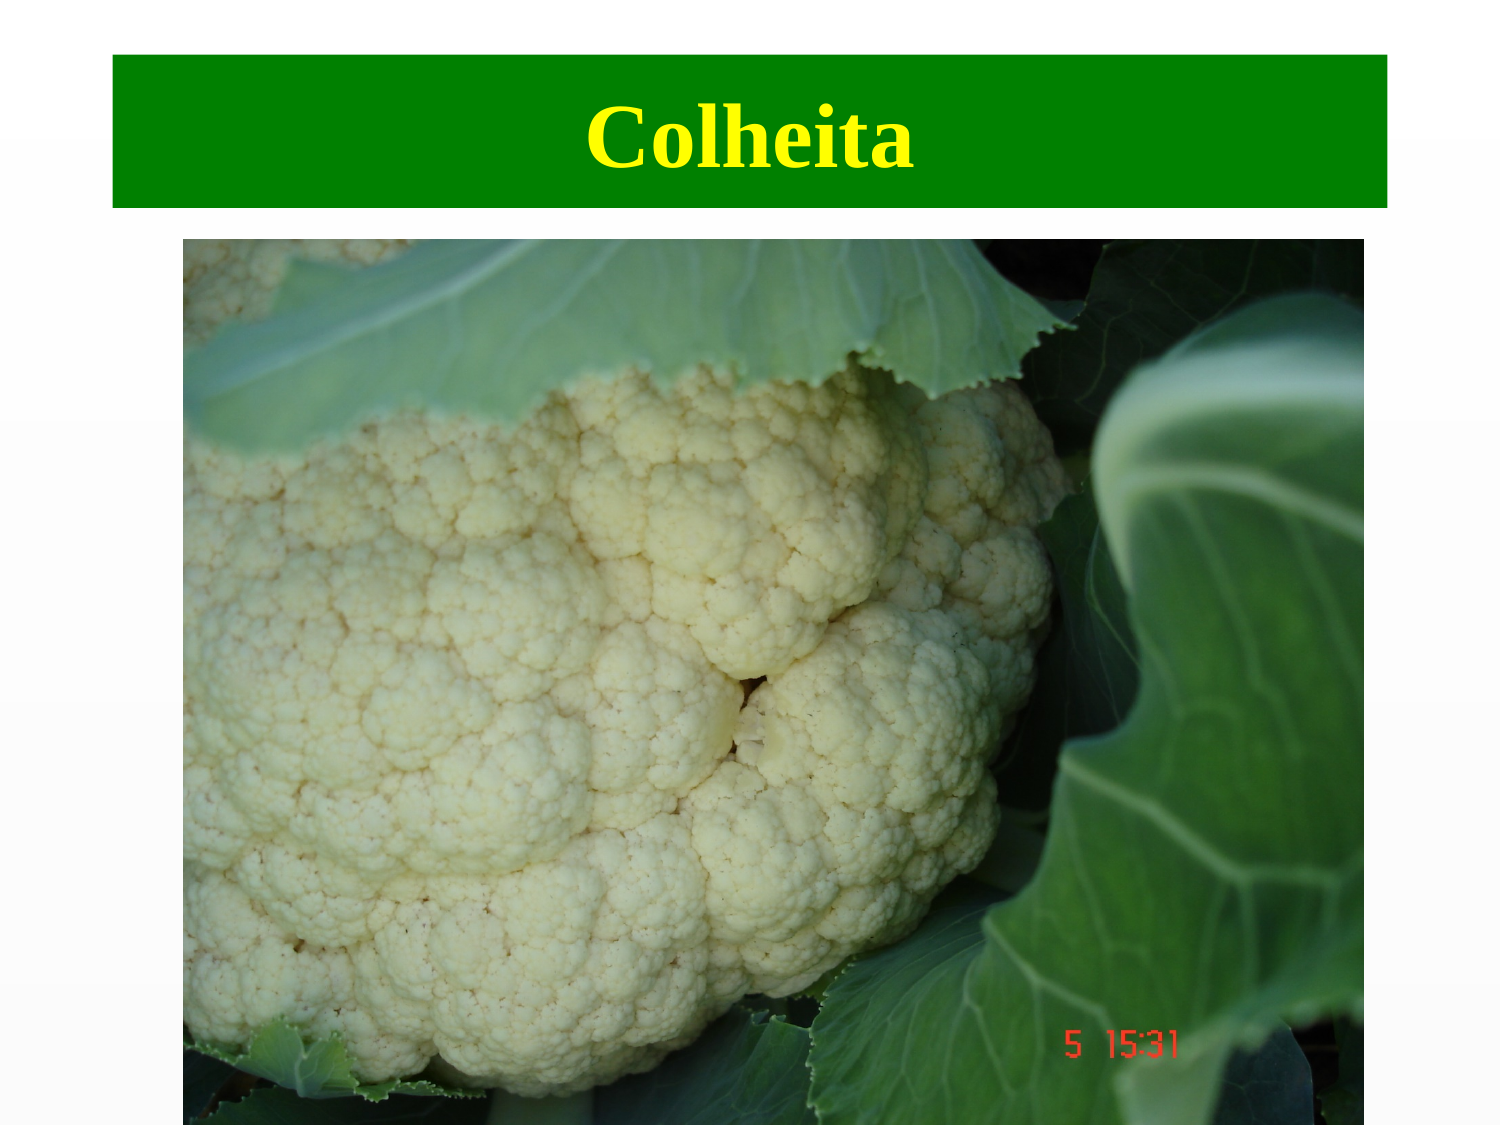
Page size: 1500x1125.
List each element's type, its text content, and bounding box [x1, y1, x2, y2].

picture [182, 239, 1364, 1125]
title Colheita [112, 54, 1388, 208]
